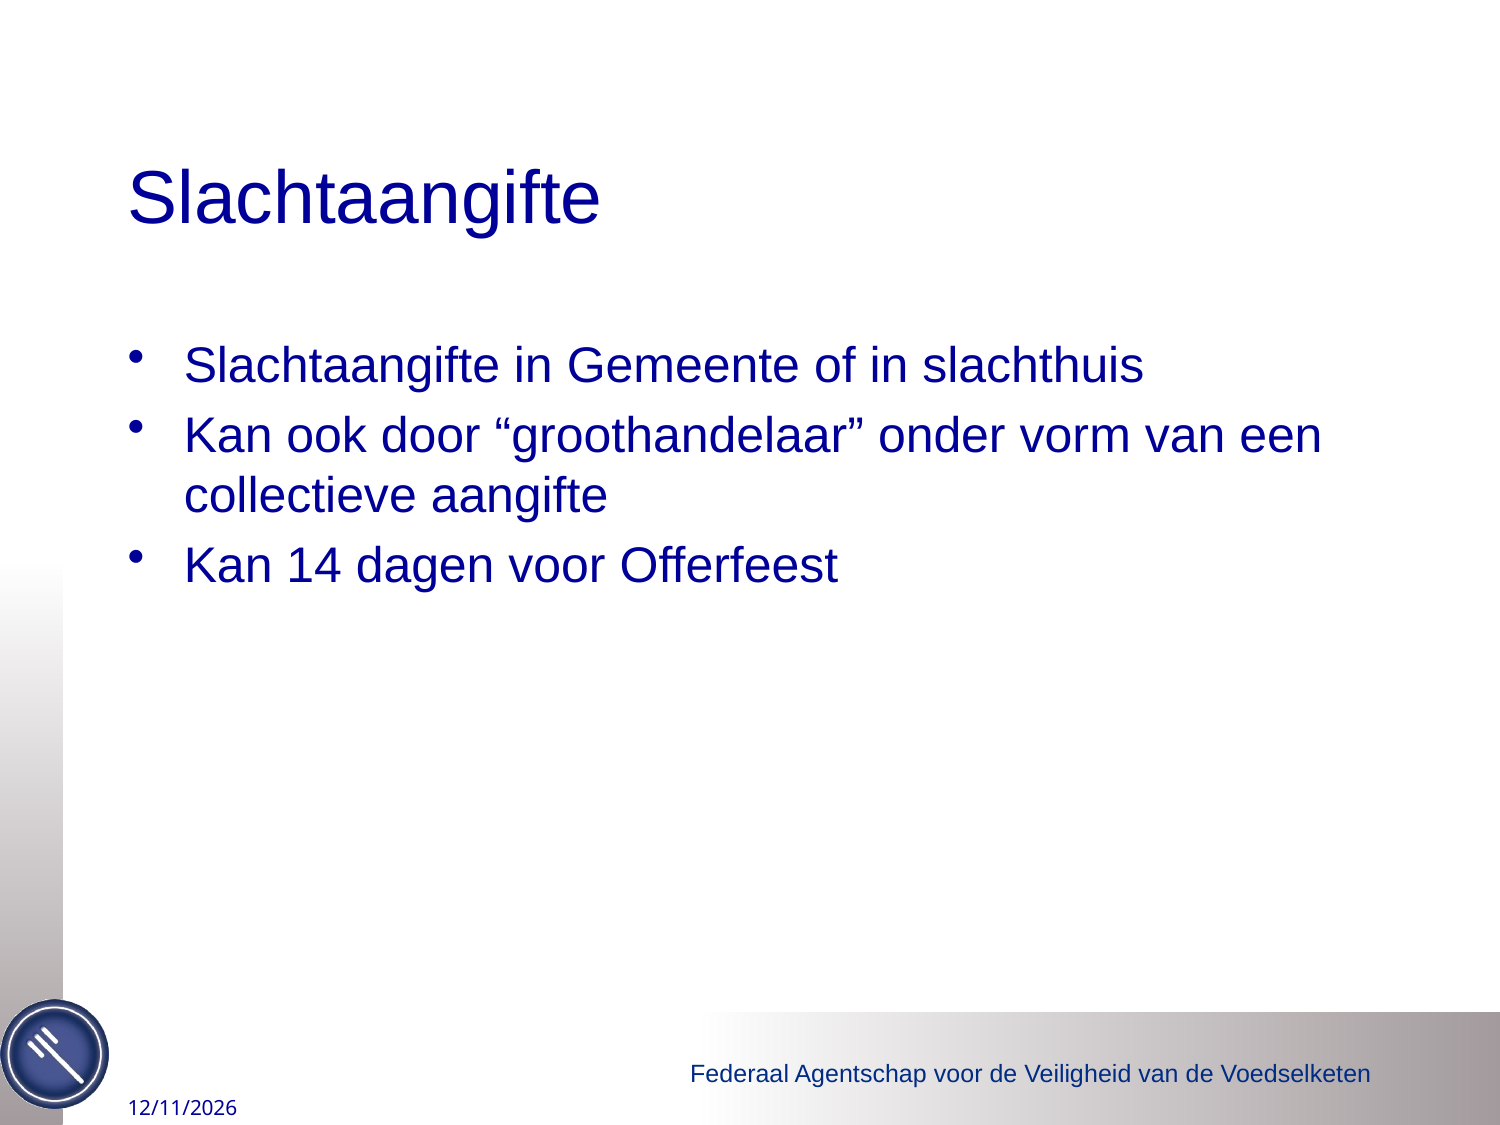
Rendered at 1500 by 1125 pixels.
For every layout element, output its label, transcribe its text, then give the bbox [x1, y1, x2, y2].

list Slachtaangifte in Gemeente of in slachthuis Kan ook door “groothandelaar” onder vorm van een collectieve aangifte Kan 14 dagen voor Offerfeest [112, 324, 1388, 1001]
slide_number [112, 1087, 301, 1125]
title Slachtaangifte [112, 99, 1388, 288]
picture [0, 999, 109, 1109]
